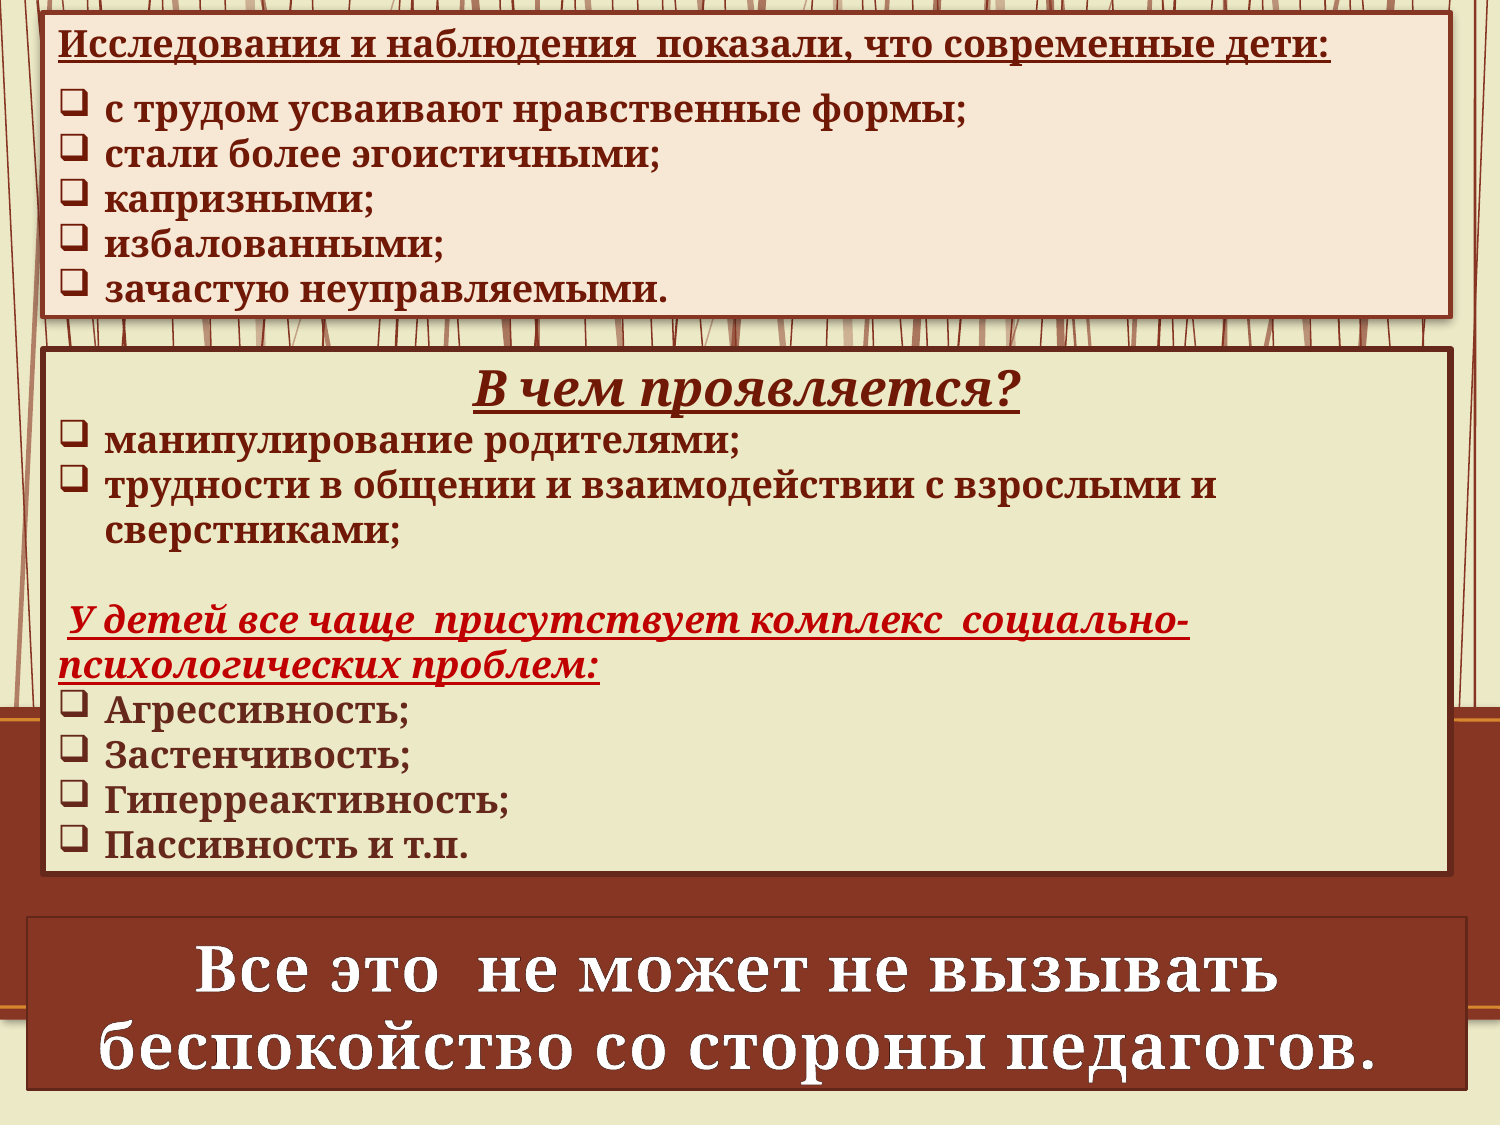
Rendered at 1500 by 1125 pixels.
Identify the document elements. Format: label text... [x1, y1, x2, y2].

text_box Исследования и наблюдения показали, что современные дети: с трудом усваивают нравственные формы; стали более эгоистичными; капризными; избалованными; зачастую неуправляемыми. [42, 12, 1451, 318]
text_box В чем проявляется? манипулирование родителями; трудности в общении и взаимодействии с взрослыми и сверстниками; У детей все чаще присутствует комплекс социально-психологических проблем: Агрессивность; Застенчивость; Гиперреактивность; Пассивность и т.п. [42, 348, 1451, 874]
title Все это не может не вызывать беспокойство со стороны педагогов. [26, 916, 1468, 1091]
